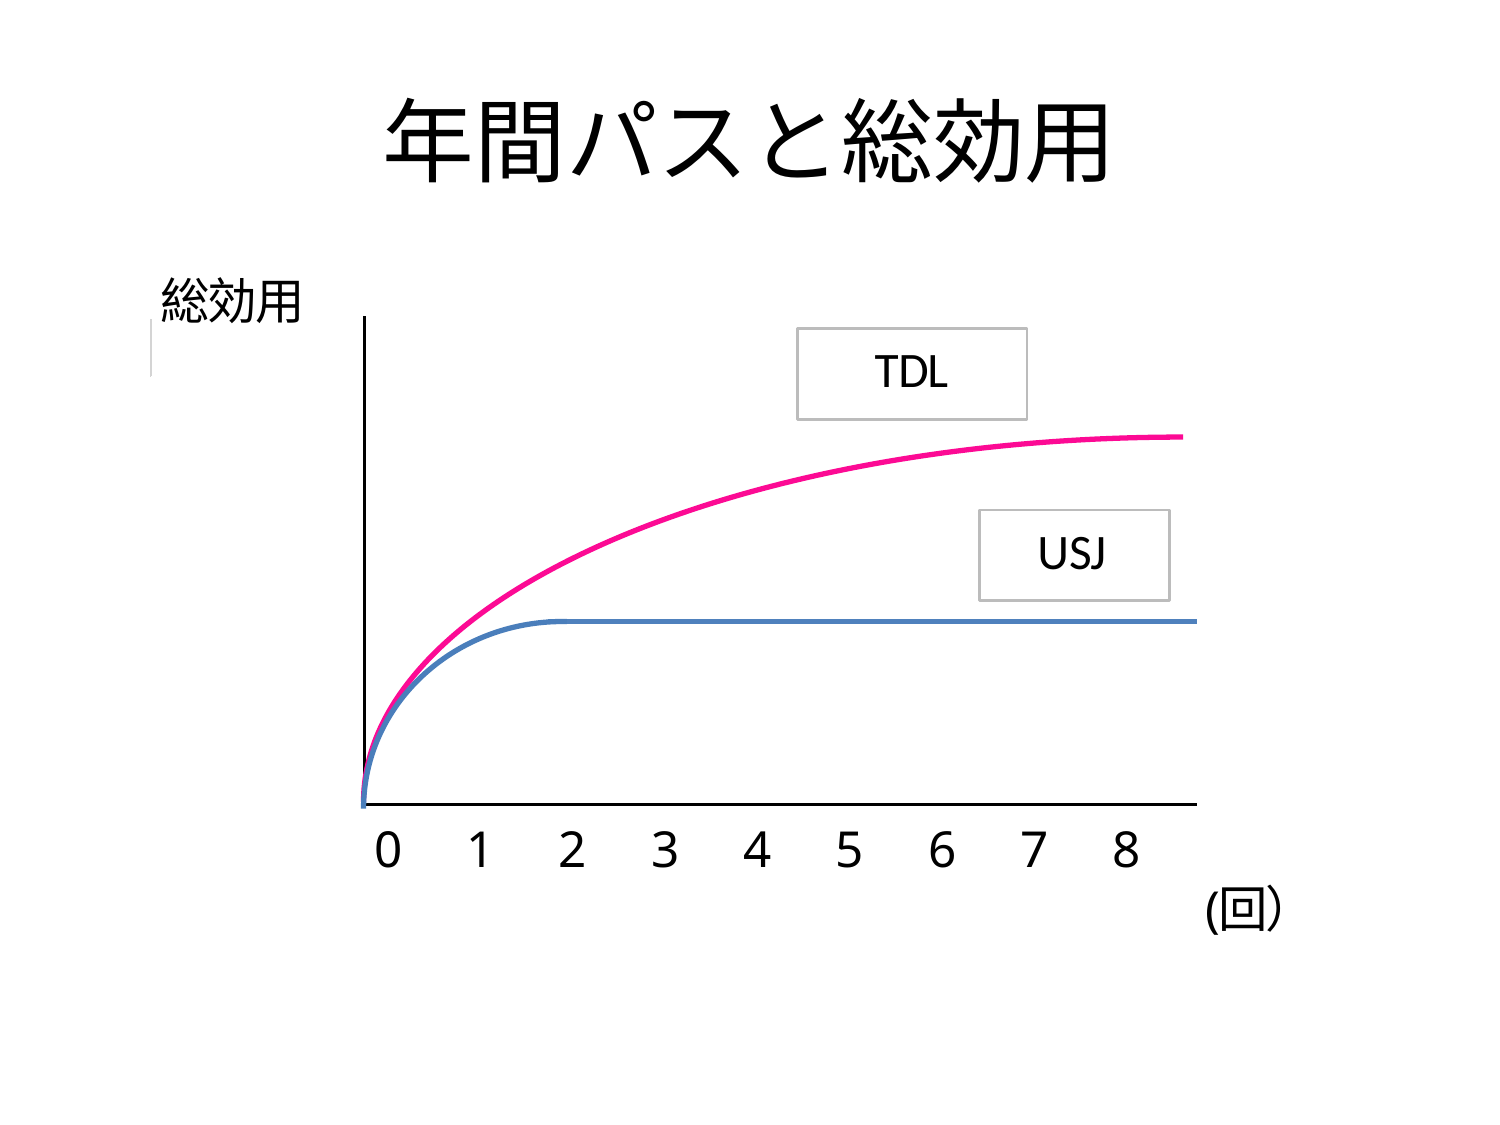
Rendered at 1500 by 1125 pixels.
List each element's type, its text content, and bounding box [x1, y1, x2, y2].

picture [149, 255, 1351, 988]
title 年間パスと総効用 [75, 45, 1425, 233]
